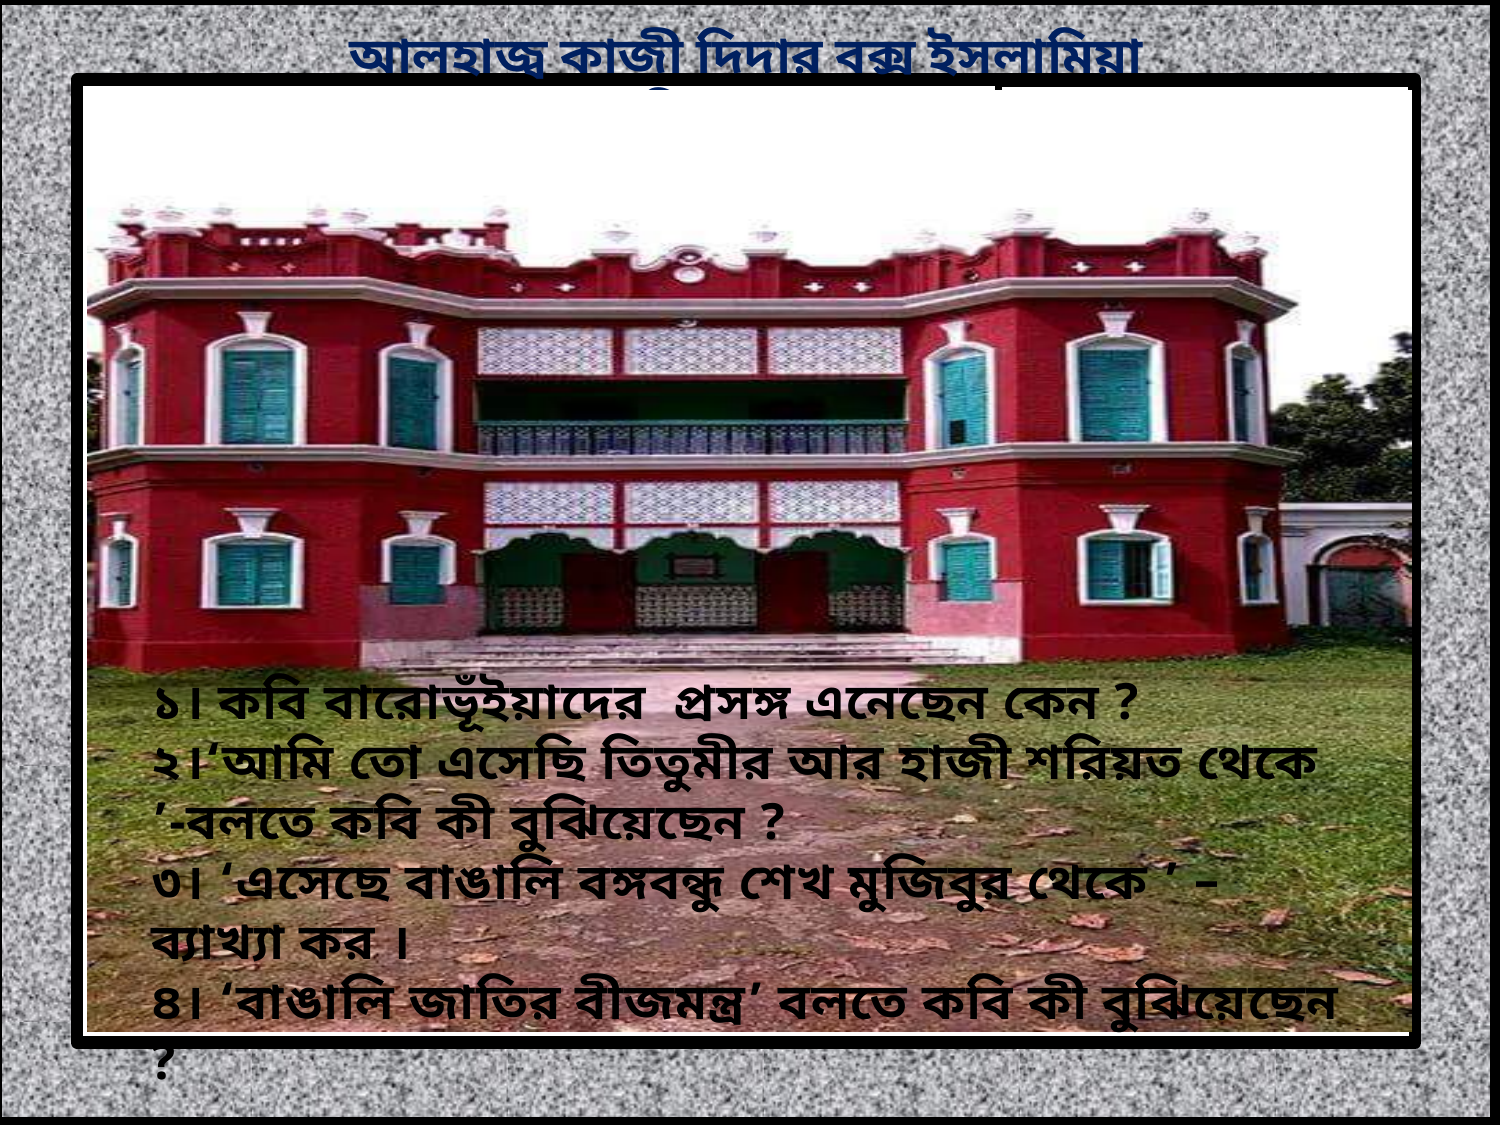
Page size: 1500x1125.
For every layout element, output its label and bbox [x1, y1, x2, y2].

text_box [87, 90, 1412, 1032]
text_box [0, 0, 1497, 1124]
